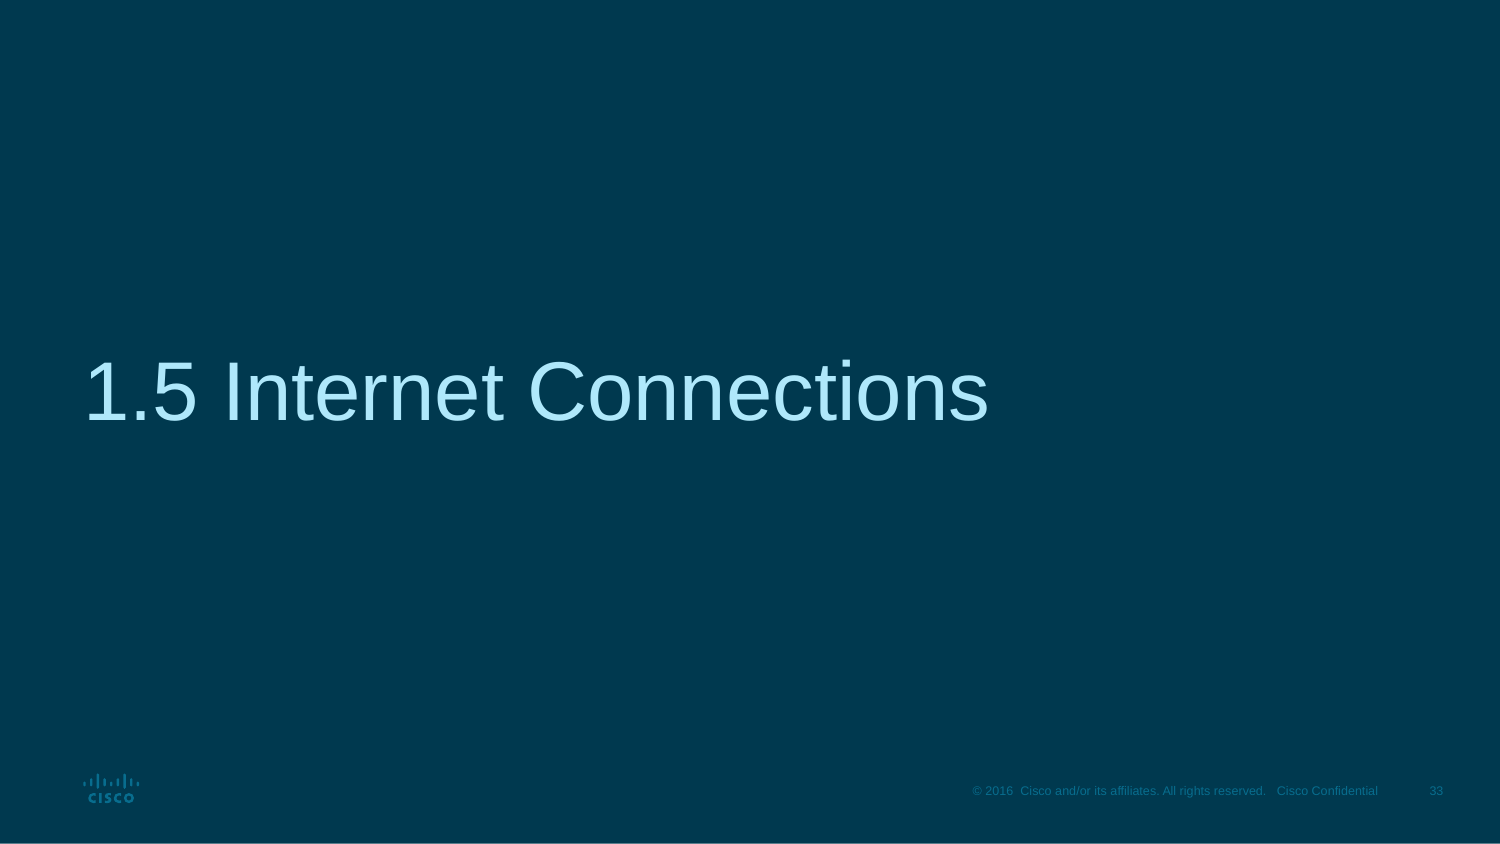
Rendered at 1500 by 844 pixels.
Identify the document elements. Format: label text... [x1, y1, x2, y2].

title 1.5 Internet Connections [68, 150, 1419, 446]
